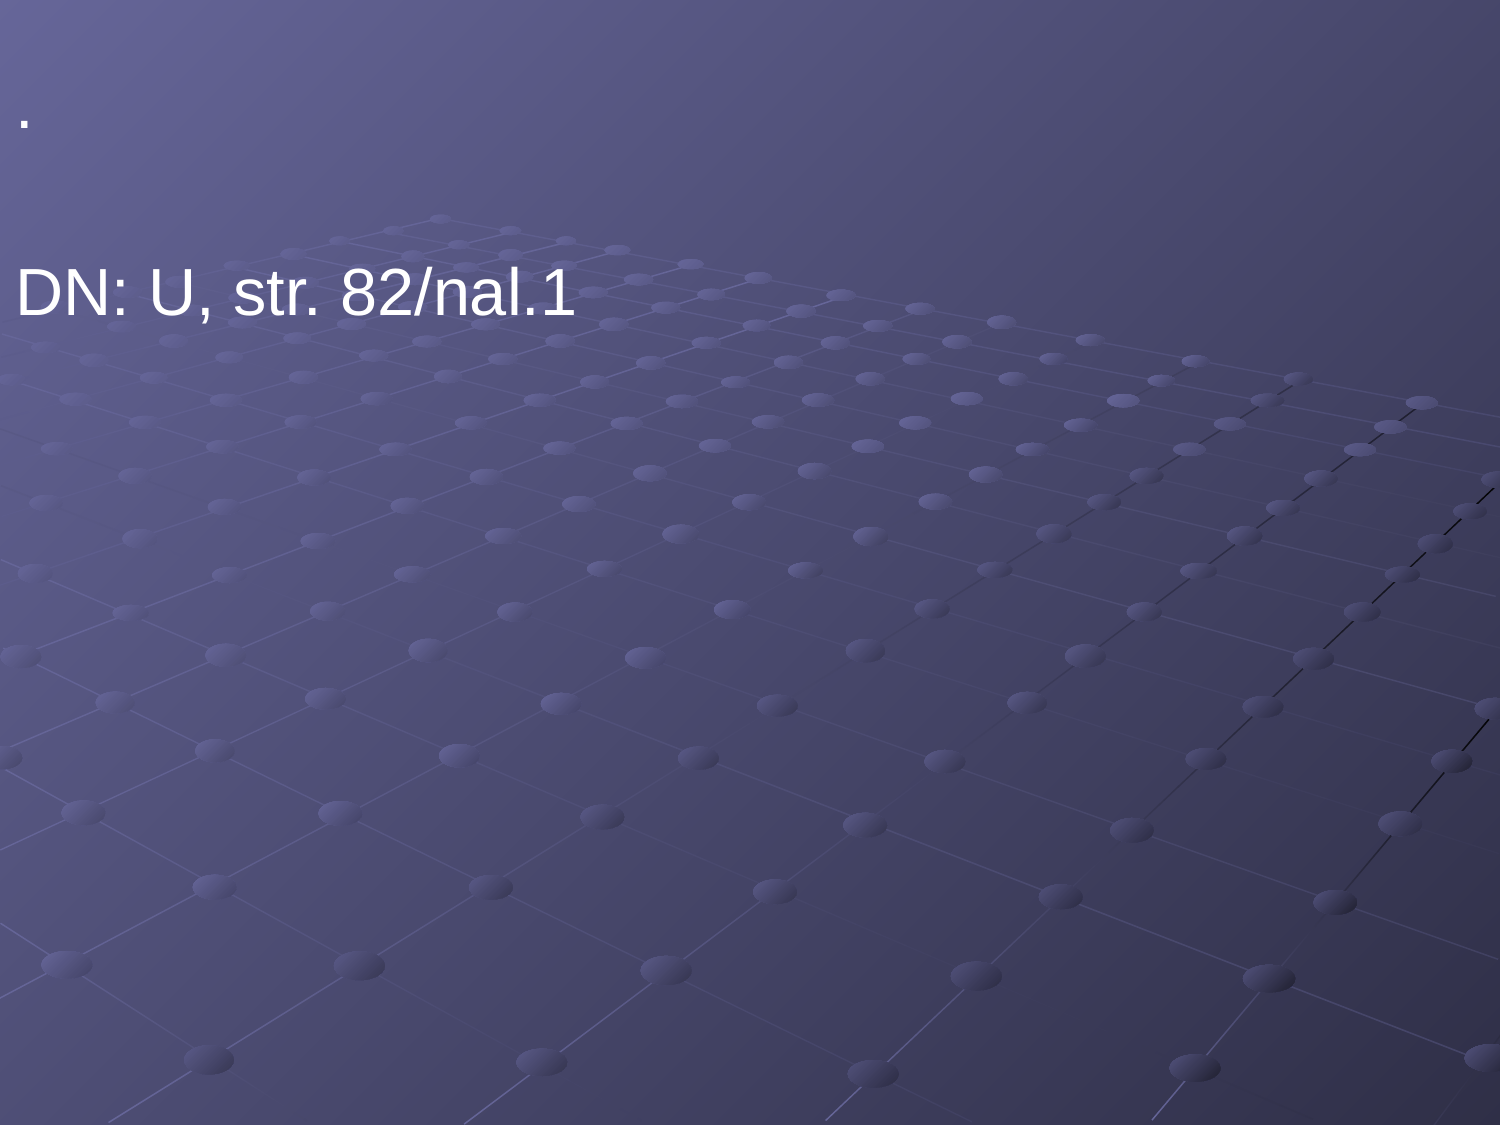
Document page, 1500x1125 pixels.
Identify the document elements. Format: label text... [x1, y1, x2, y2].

list . DN: U, str. 82/nal.1 [0, 54, 1500, 1107]
